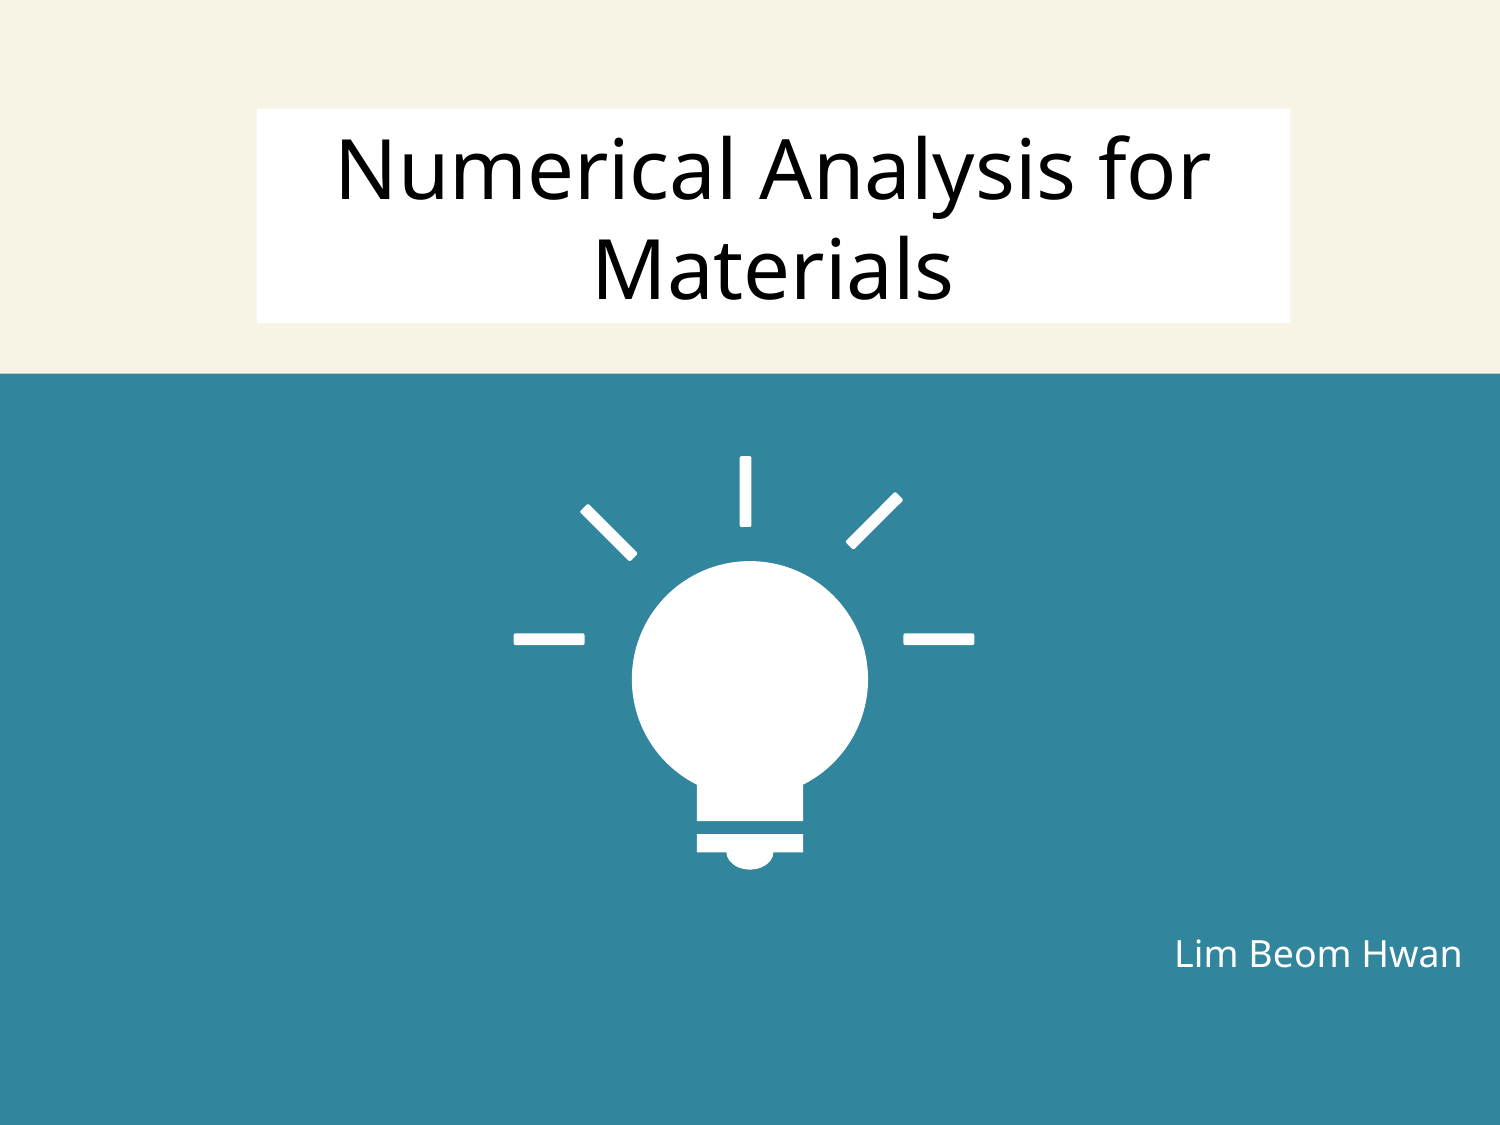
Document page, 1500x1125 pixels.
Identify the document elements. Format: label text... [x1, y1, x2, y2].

text_box Numerical Analysis for Materials [256, 108, 1291, 324]
text_box [511, 631, 587, 648]
text_box [0, 0, 1500, 371]
text_box [843, 490, 905, 552]
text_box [631, 560, 869, 870]
text_box [0, 371, 1500, 1125]
text_box [737, 454, 754, 530]
text_box [578, 502, 640, 563]
text_box [901, 631, 977, 648]
text_box Lim Beom Hwan [969, 922, 1478, 983]
